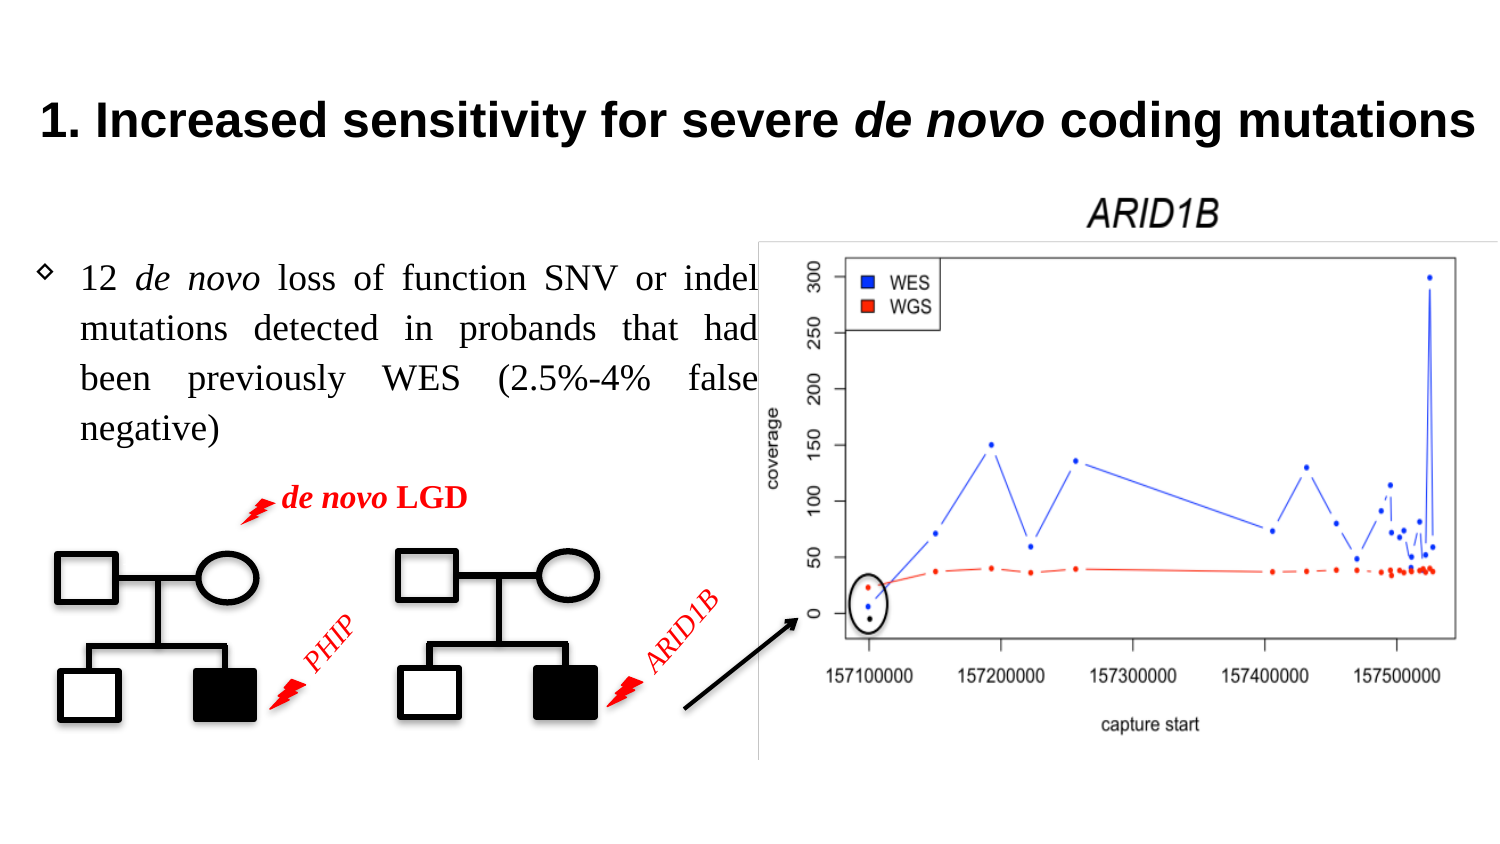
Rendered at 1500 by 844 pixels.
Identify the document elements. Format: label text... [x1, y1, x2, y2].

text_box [683, 617, 799, 710]
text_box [397, 525, 706, 718]
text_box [57, 528, 355, 720]
text_box de novo LGD [267, 467, 608, 523]
text_box [239, 497, 267, 526]
text_box 1. Increased sensitivity for severe de novo coding mutations [20, 47, 1496, 189]
picture [727, 179, 1498, 761]
list 12 de novo loss of function SNV or indel mutations detected in probands that had been previously WES (2.5%-4% false negative) [20, 241, 722, 555]
